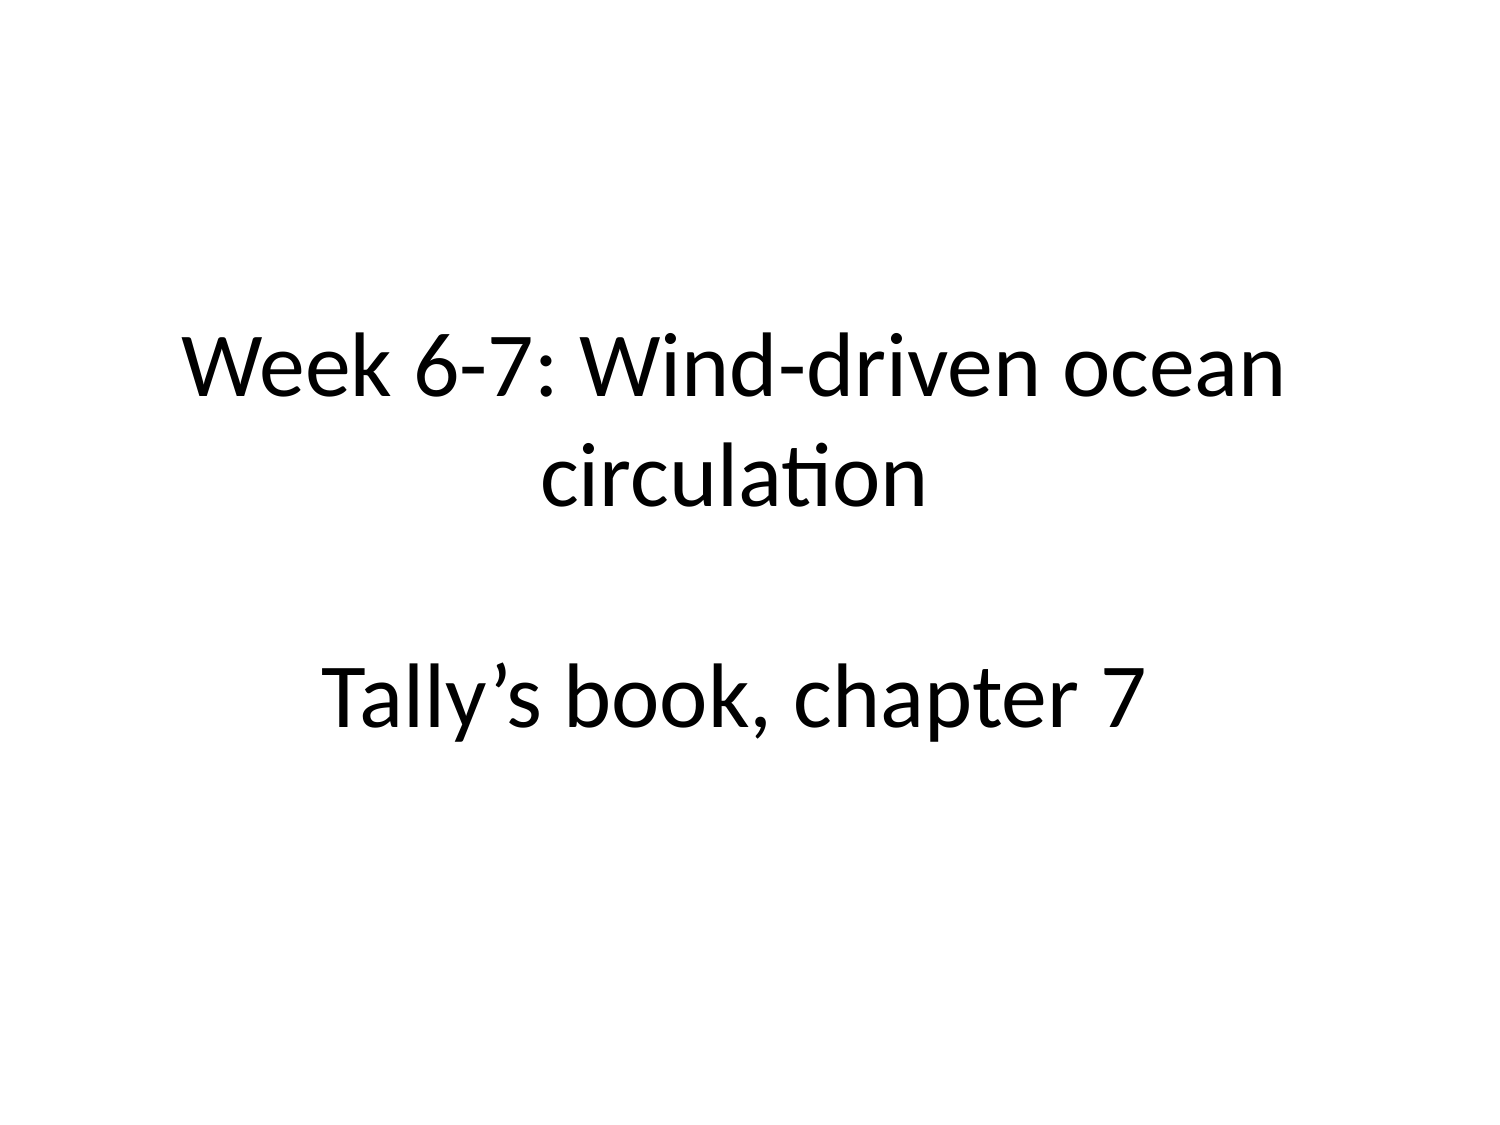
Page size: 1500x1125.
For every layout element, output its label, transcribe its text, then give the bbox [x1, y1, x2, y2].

title Week 6-7: Wind-driven ocean circulation Tally’s book, chapter 7 [97, 83, 1373, 968]
